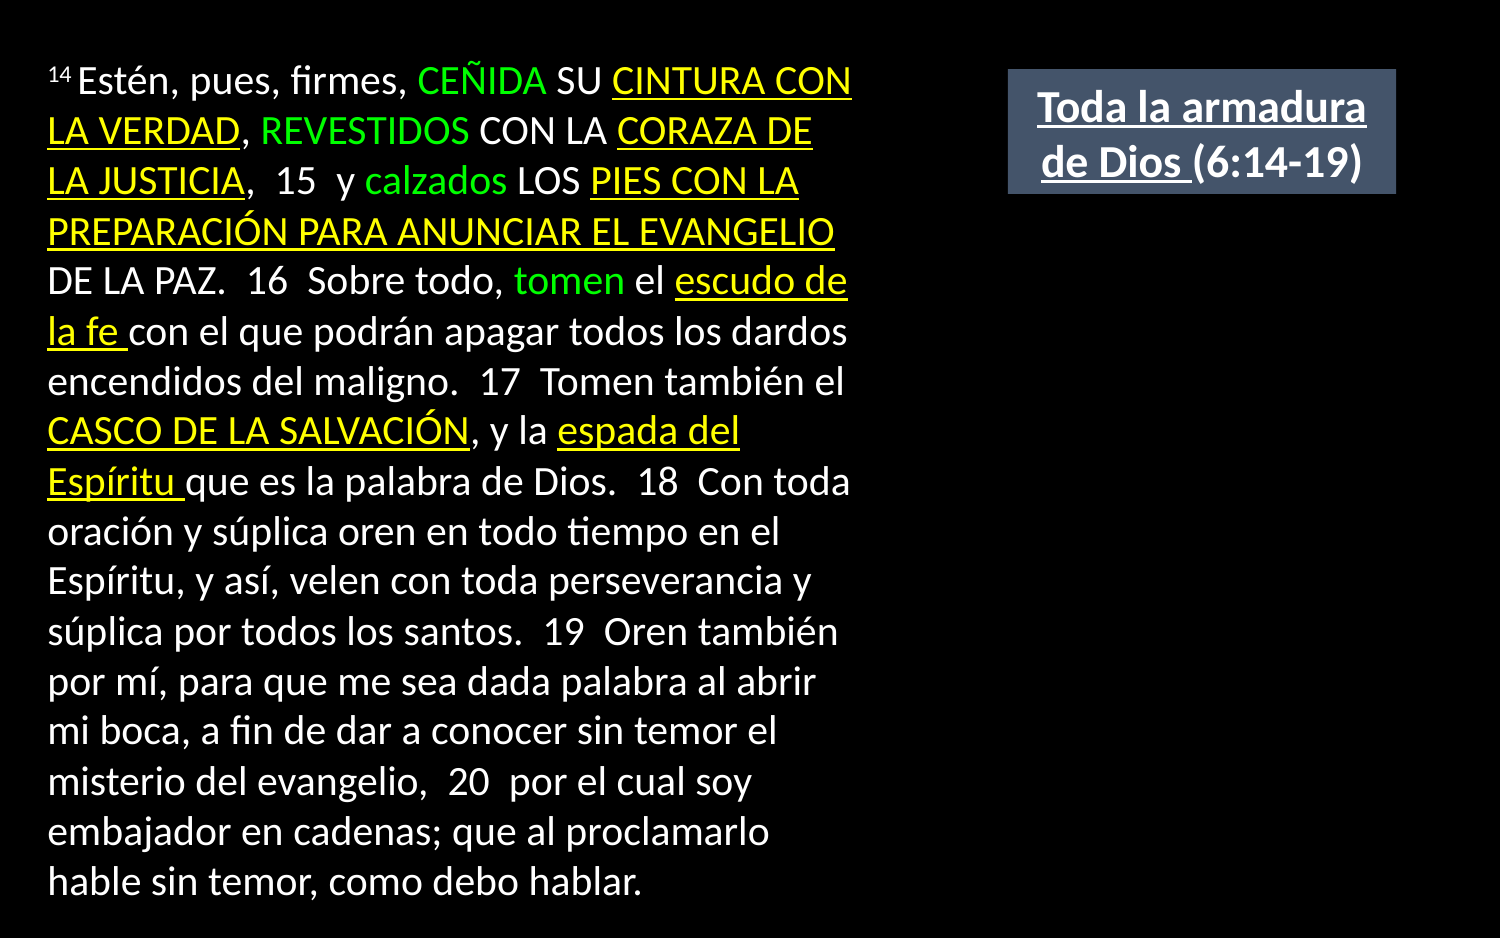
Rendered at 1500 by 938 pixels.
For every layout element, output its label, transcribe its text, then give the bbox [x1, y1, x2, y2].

text_box 14 Estén, pues, firmes, CEÑIDA SU CINTURA CON LA VERDAD, REVESTIDOS CON LA CORAZA DE LA JUSTICIA, 15 y calzados LOS PIES CON LA PREPARACIÓN PARA ANUNCIAR EL EVANGELIO DE LA PAZ. 16 Sobre todo, tomen el escudo de la fe con el que podrán apagar todos los dardos encendidos del maligno. 17 Tomen también el CASCO DE LA SALVACIÓN, y la espada del Espíritu que es la palabra de Dios. 18 Con toda oración y súplica oren en todo tiempo en el Espíritu, y así, velen con toda perseverancia y súplica por todos los santos. 19 Oren también por mí, para que me sea dada palabra al abrir mi boca, a fin de dar a conocer sin temor el misterio del evangelio, 20 por el cual soy embajador en cadenas; que al proclamarlo hable sin temor, como debo hablar. [32, 45, 877, 911]
text_box Toda la armadura de Dios (6:14-19) [1007, 69, 1397, 194]
